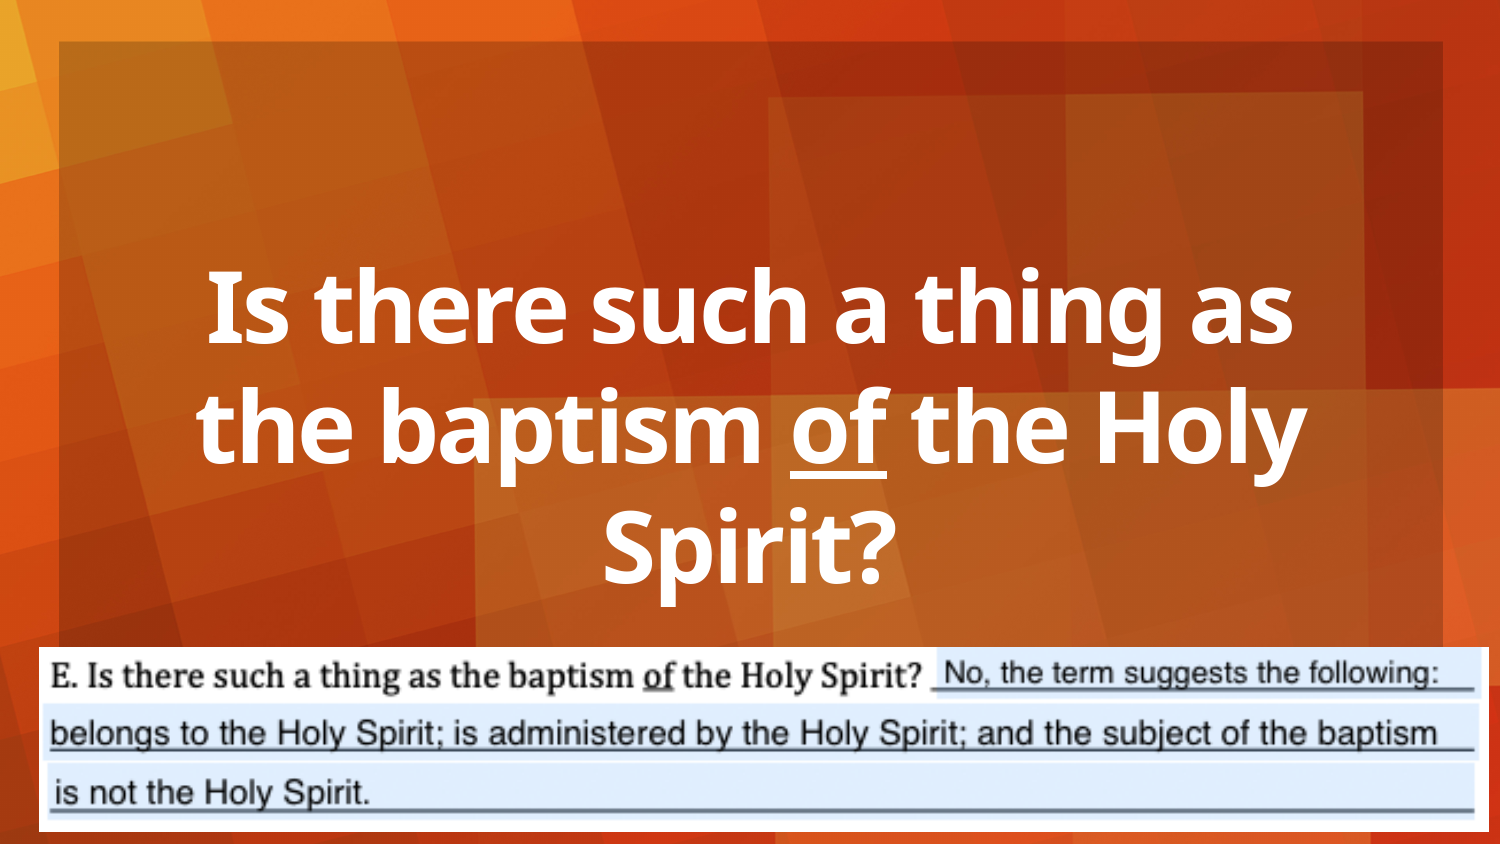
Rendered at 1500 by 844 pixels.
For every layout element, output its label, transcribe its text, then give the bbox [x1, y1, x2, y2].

title Is there such a thing as the baptism of the Holy Spirit? [100, 76, 1400, 646]
picture [0, 0, 1500, 844]
